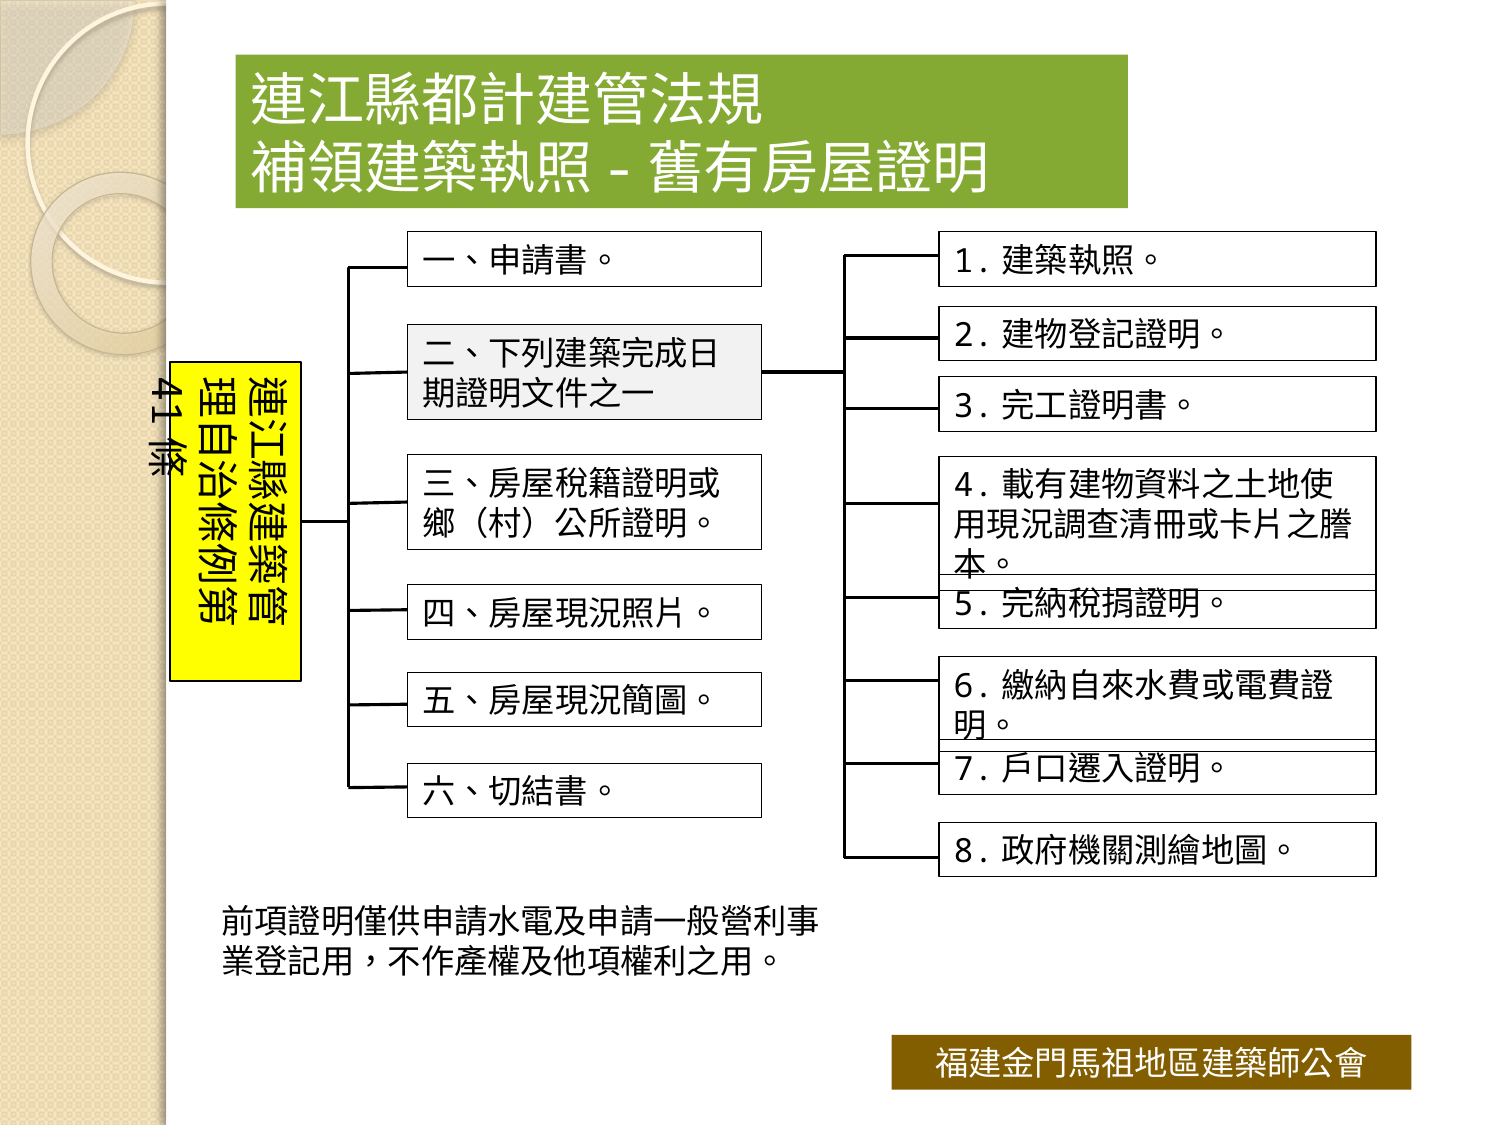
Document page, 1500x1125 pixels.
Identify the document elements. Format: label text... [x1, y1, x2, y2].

text_box 4.載有建物資料之土地使用現況調查清冊或卡片之謄本。 [938, 456, 1376, 574]
text_box 8.政府機關測繪地圖。 [938, 822, 1376, 877]
text_box 7.戶口遷入證明。 [938, 739, 1376, 795]
text_box 六、切結書。 [407, 763, 754, 818]
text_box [300, 266, 349, 522]
text_box 1.建築執照。 [938, 231, 1376, 287]
text_box 5.完納稅捐證明。 [938, 574, 1376, 629]
text_box 福建金門馬祖地區建築師公會 [891, 1034, 1412, 1090]
text_box 四、房屋現況照片。 [407, 584, 754, 640]
text_box 五、房屋現況簡圖。 [407, 672, 754, 727]
text_box 一、申請書。 [407, 231, 762, 287]
text_box 前項證明僅供申請水電及申請一般營利事業登記用，不作產權及他項權利之用。 [206, 893, 845, 988]
text_box 連江縣建築管理自治條例第41條 [169, 361, 302, 681]
text_box 2.建物登記證明。 [938, 306, 1376, 361]
text_box 3.完工證明書。 [938, 376, 1376, 432]
title 連江縣都計建管法規 補領建築執照-舊有房屋證明 [235, 54, 1128, 209]
text_box 二、下列建築完成日期證明文件之一 [407, 324, 762, 420]
text_box 三、房屋稅籍證明或鄉（村）公所證明。 [407, 454, 754, 550]
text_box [761, 372, 845, 859]
text_box 6.繳納自來水費或電費證明。 [938, 656, 1376, 739]
